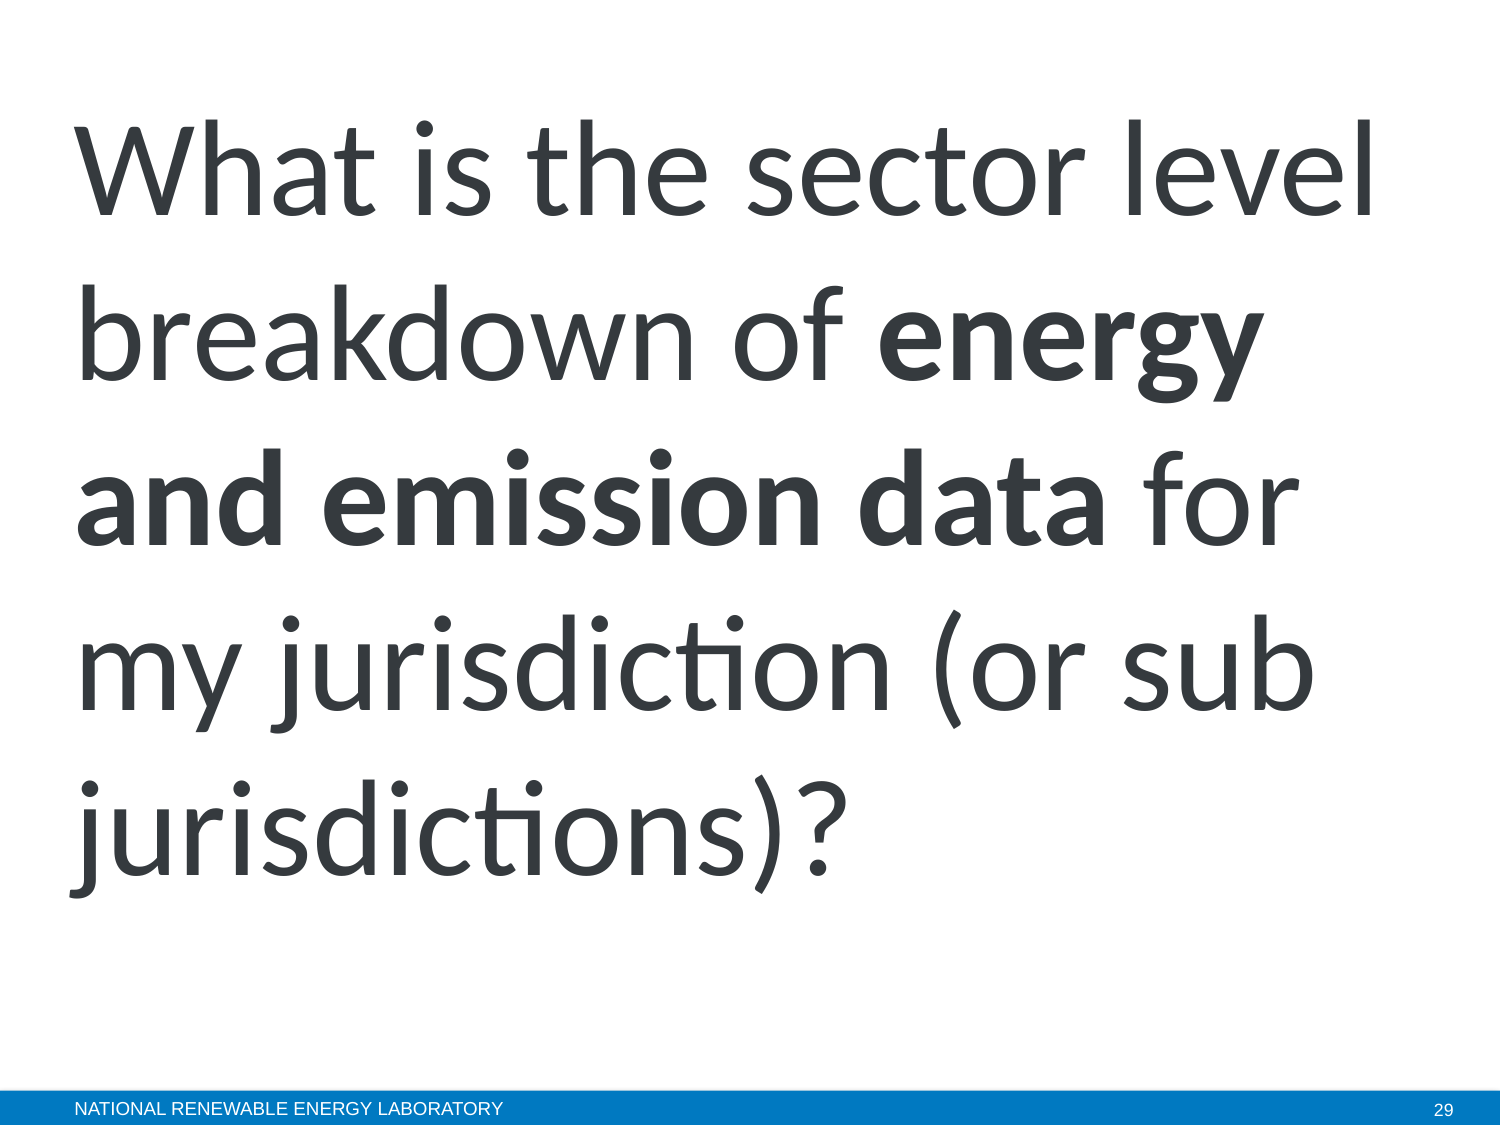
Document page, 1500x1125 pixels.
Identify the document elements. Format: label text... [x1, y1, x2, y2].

title What is the sector level breakdown of energy and emission data for my jurisdiction (or sub jurisdictions)? [58, 526, 1409, 620]
